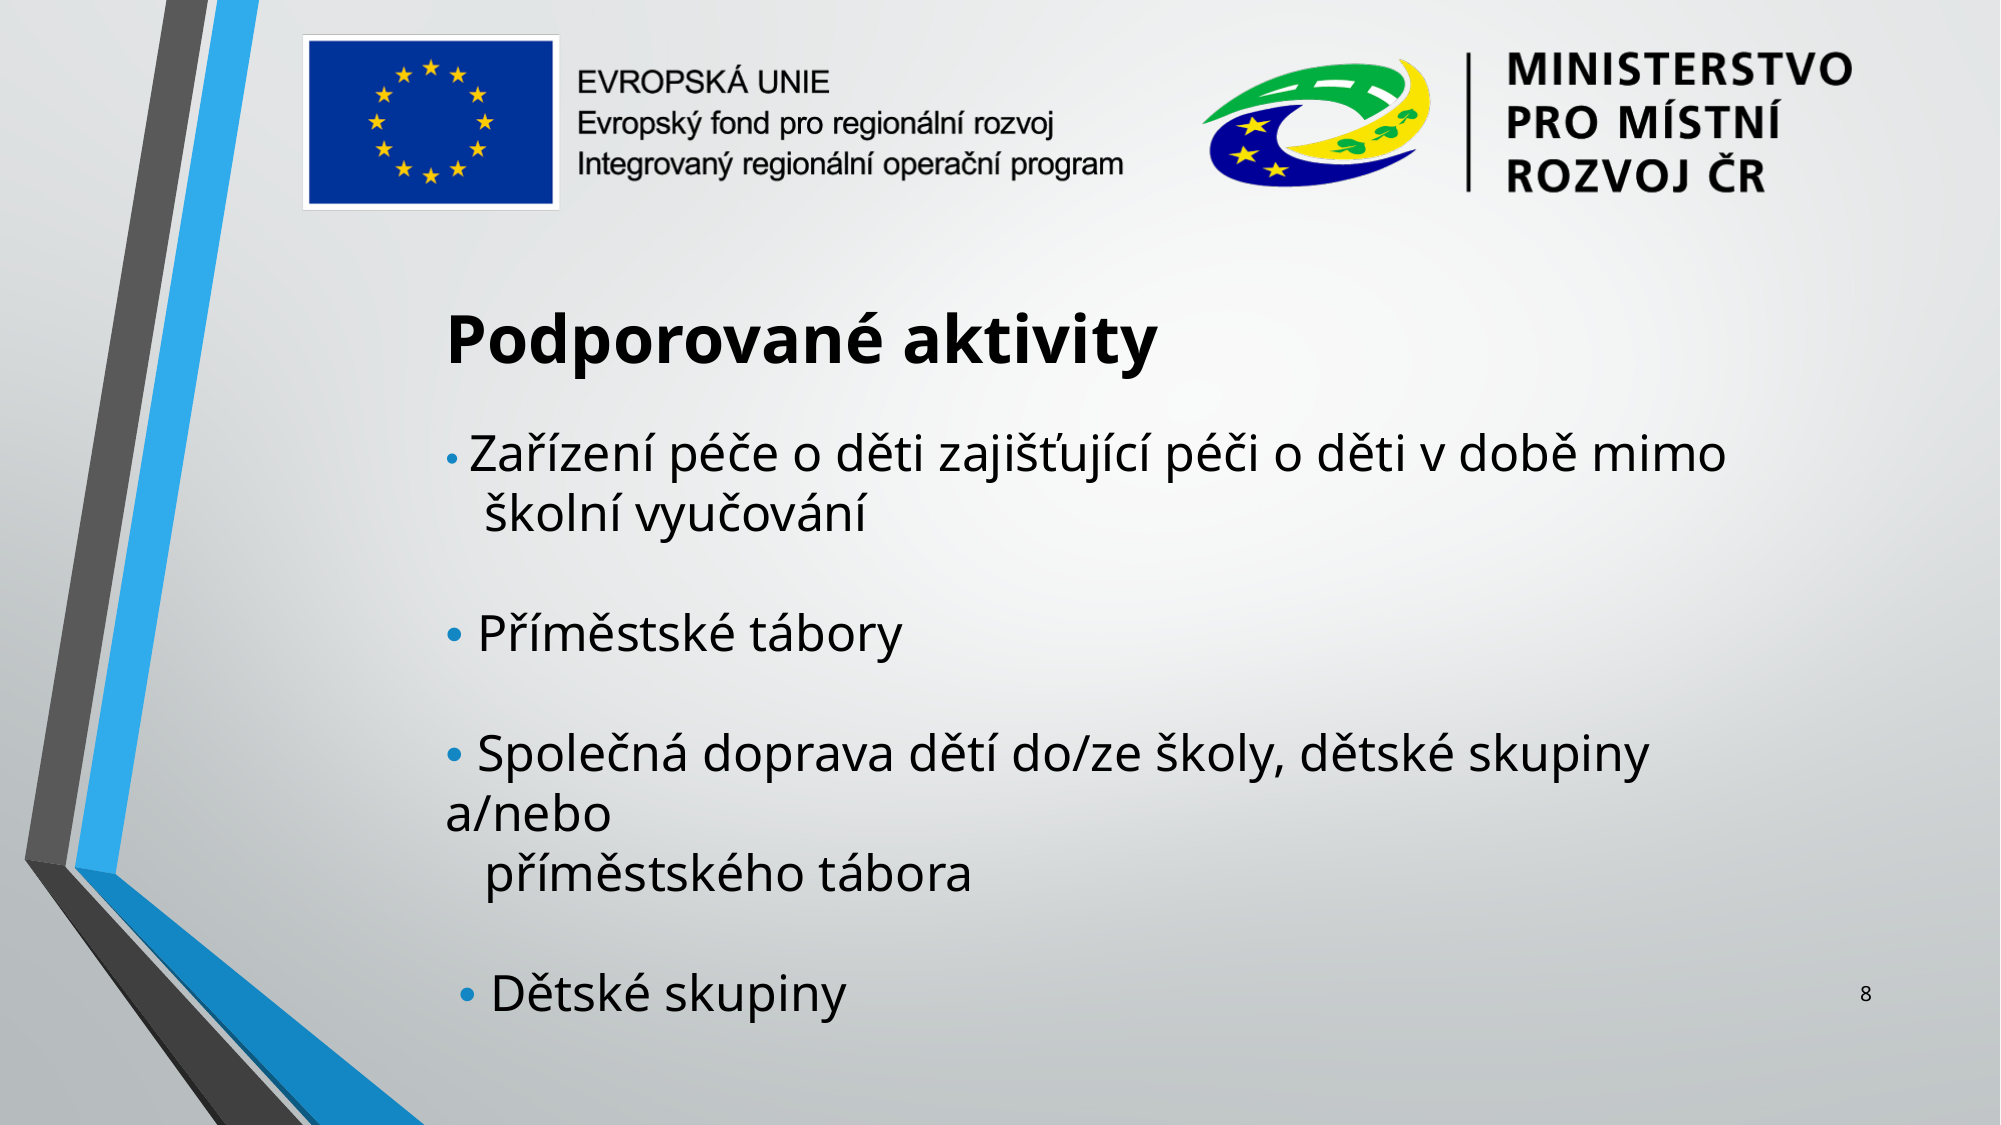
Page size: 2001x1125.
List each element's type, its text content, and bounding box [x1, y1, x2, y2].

text_box Podporované aktivity • Zařízení péče o děti zajišťující péči o děti v době mimo školní vyučování • Příměstské tábory • Společná doprava dětí do/ze školy, dětské skupiny a/nebo příměstského tábora • Dětské skupiny [430, 289, 1770, 1029]
slide_number 8 [1796, 965, 1887, 1025]
picture [255, 0, 1906, 259]
